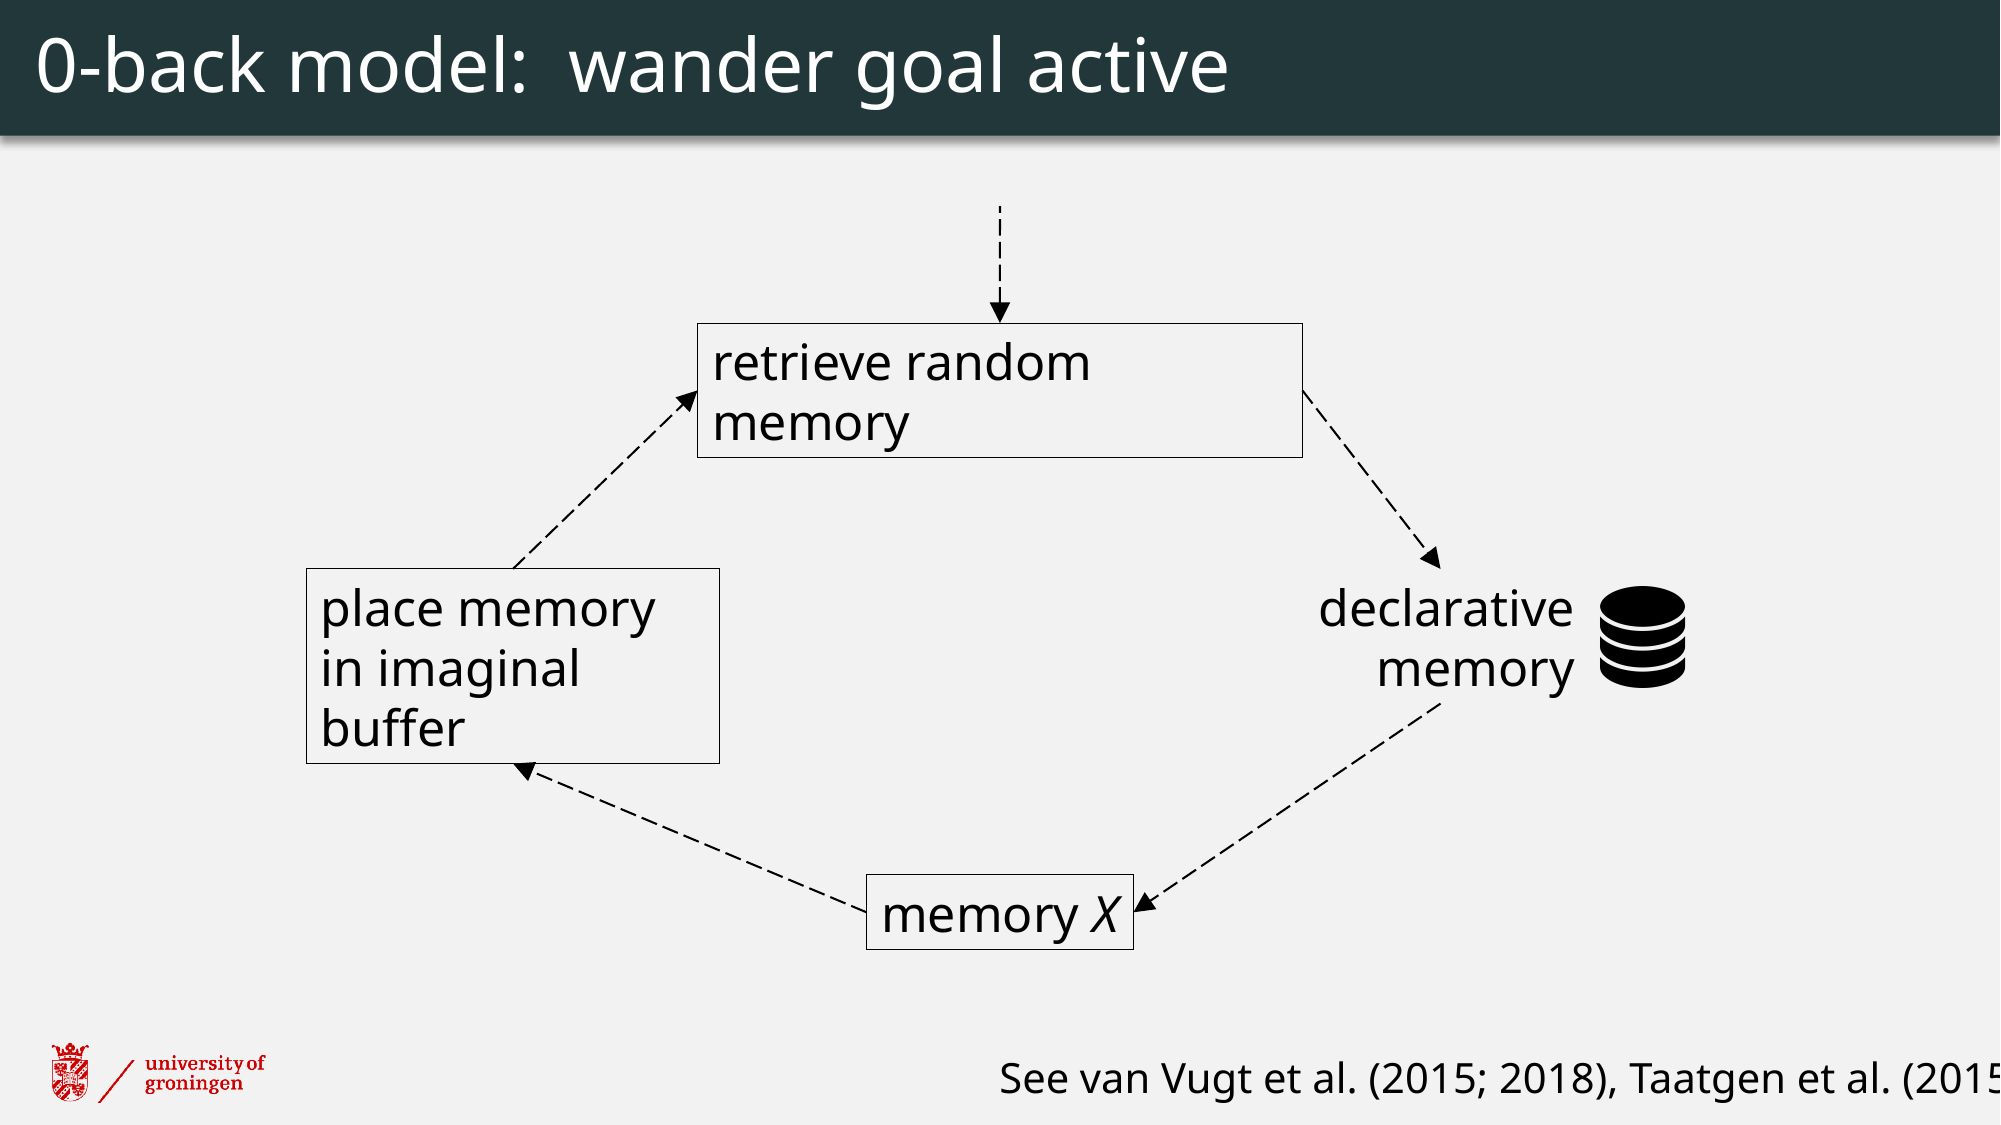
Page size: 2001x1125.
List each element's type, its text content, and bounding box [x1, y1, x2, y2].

text_box See van Vugt et al. (2015; 2018), Taatgen et al. (2015) [984, 1044, 2000, 1109]
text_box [1302, 360, 1441, 569]
text_box declarative memory [1291, 568, 1590, 704]
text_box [1129, 705, 1441, 913]
text_box memory X [866, 874, 1134, 950]
title 0-back model: wander goal active [0, 0, 2000, 136]
text_box retrieve random memory [697, 323, 1303, 458]
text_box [512, 705, 871, 913]
picture [1591, 586, 1694, 689]
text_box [513, 360, 698, 569]
text_box place memory in imaginal buffer [306, 568, 720, 764]
picture [51, 1042, 270, 1103]
